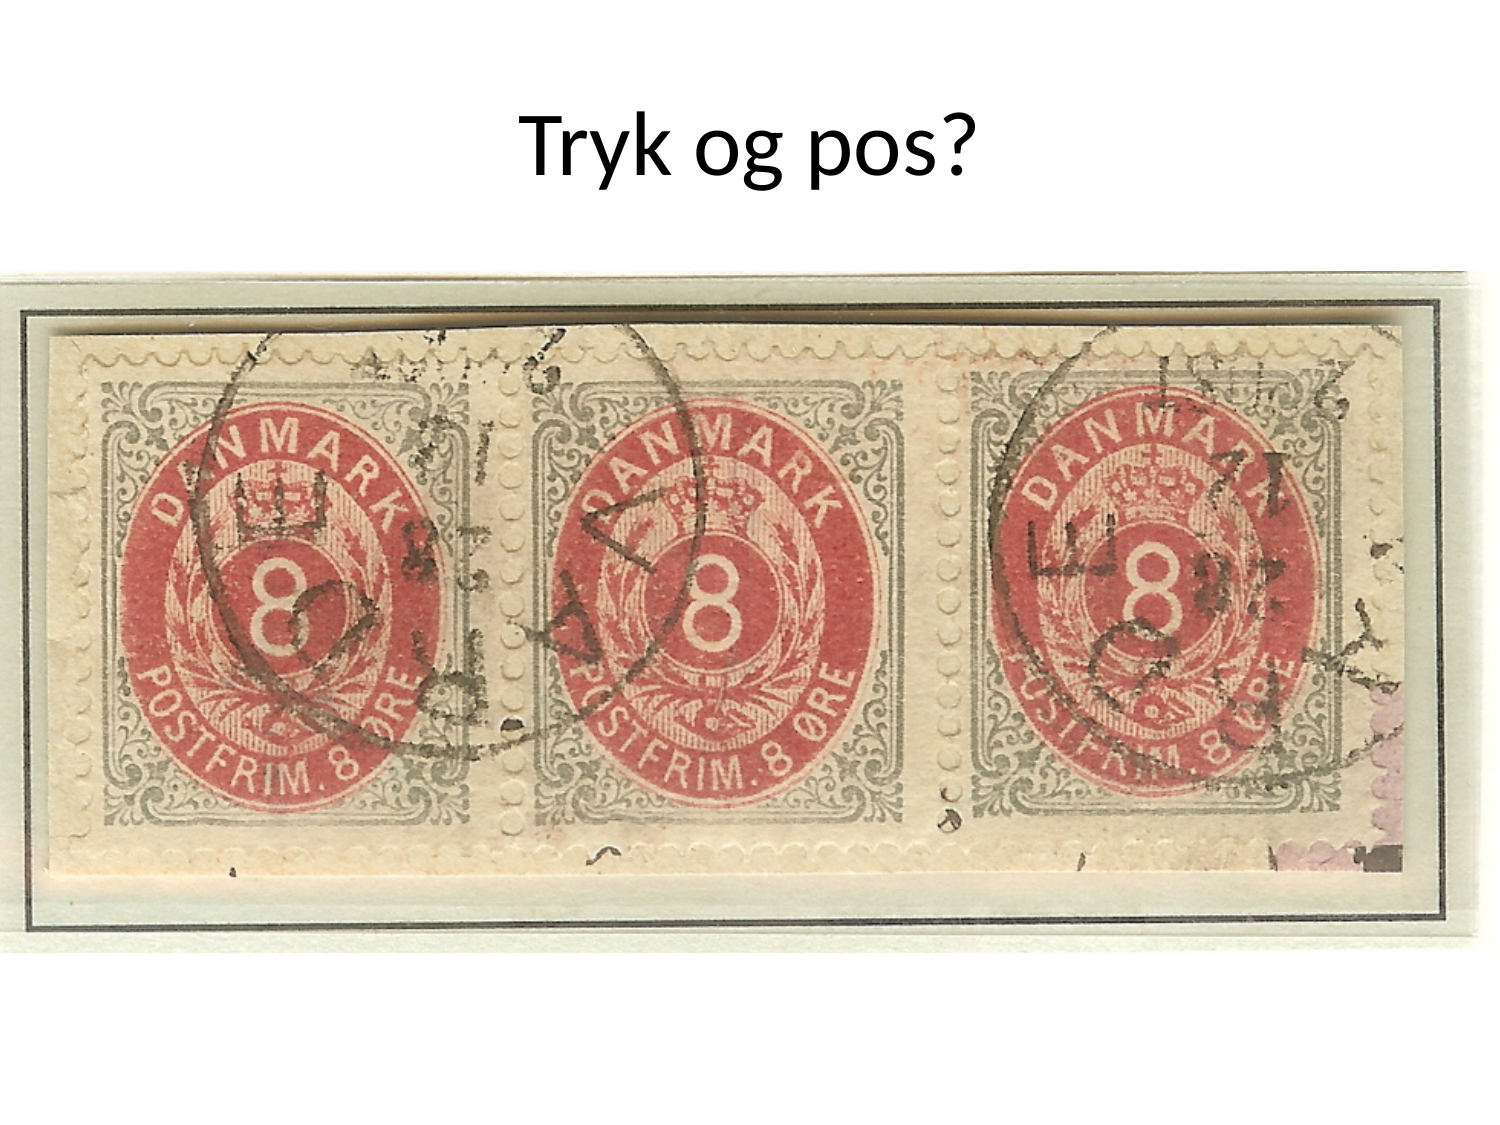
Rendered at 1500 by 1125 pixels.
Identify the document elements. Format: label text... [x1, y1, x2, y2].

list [0, 271, 1498, 953]
title Tryk og pos? [75, 45, 1425, 233]
